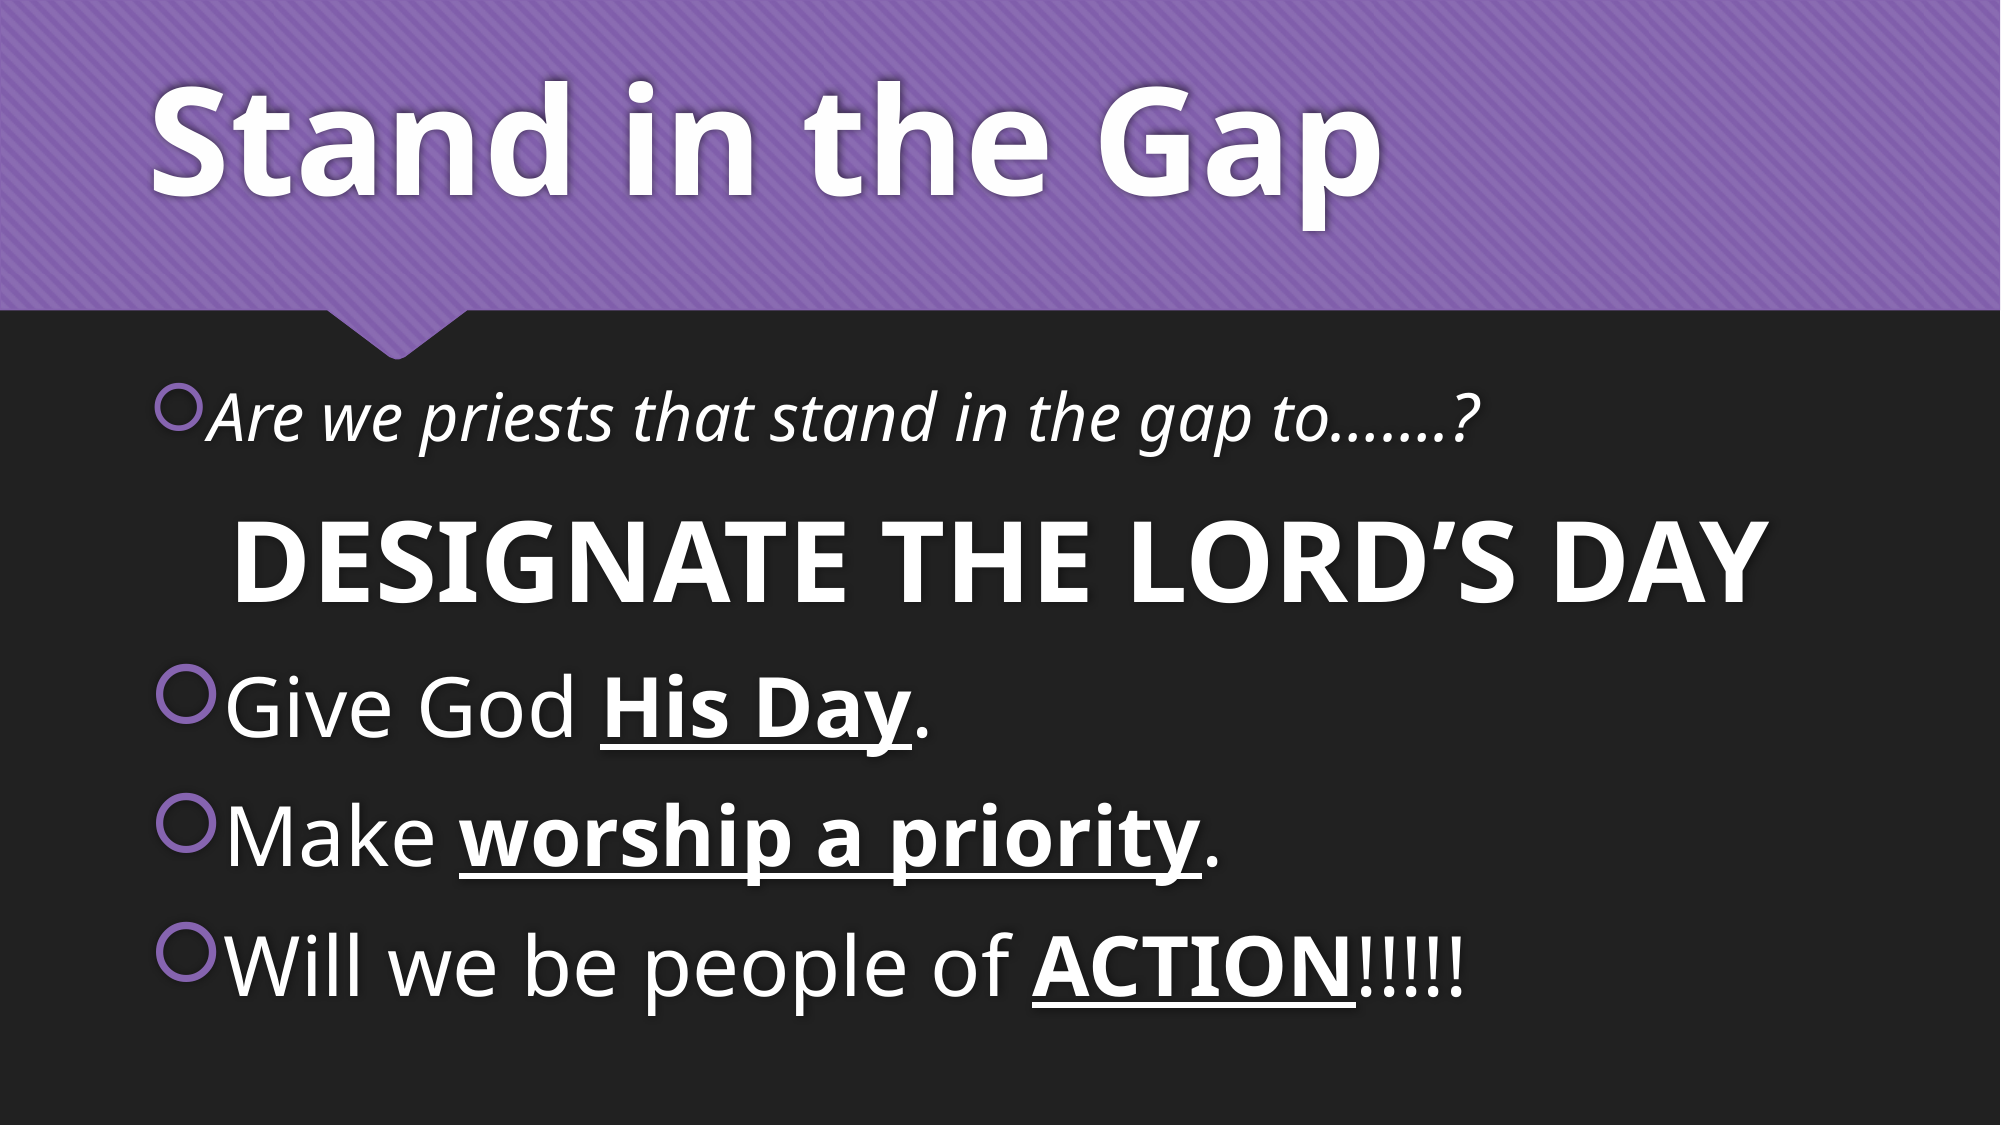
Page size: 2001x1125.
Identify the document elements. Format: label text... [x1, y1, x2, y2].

title Stand in the Gap [132, 73, 1868, 233]
list Are we priests that stand in the gap to…….? DESIGNATE THE LORD’S DAY Give God His Day. Make worship a priority. Will we be people of ACTION!!!!! [134, 364, 1866, 1089]
